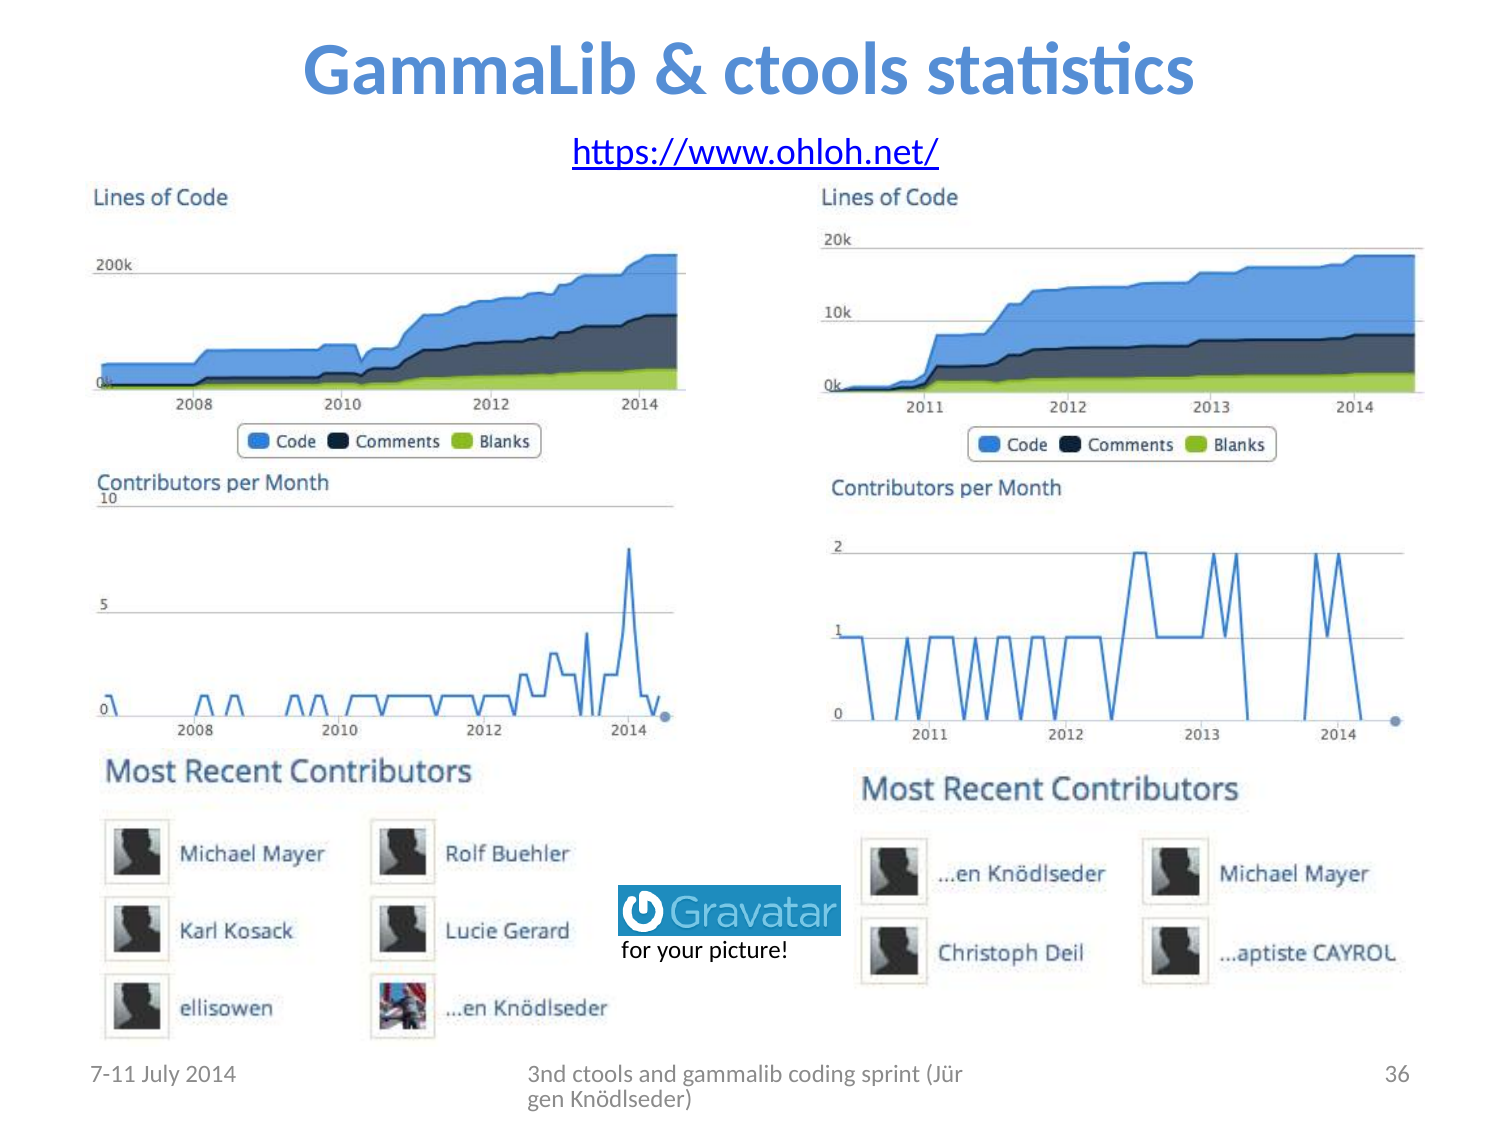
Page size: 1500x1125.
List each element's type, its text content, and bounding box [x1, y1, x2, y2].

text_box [622, 885, 841, 973]
picture [853, 767, 1406, 992]
footer 3nd ctools and gammalib coding sprint (Jürgen Knödlseder) [512, 1042, 988, 1103]
picture [99, 748, 618, 1048]
text_box https://www.ohloh.net/ [557, 119, 954, 180]
slide_number 36 [1074, 1042, 1425, 1103]
picture [817, 182, 1426, 469]
picture [85, 181, 687, 743]
picture [825, 472, 1405, 745]
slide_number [75, 1042, 425, 1103]
title GammaLib & ctools statistics [75, 3, 1425, 126]
